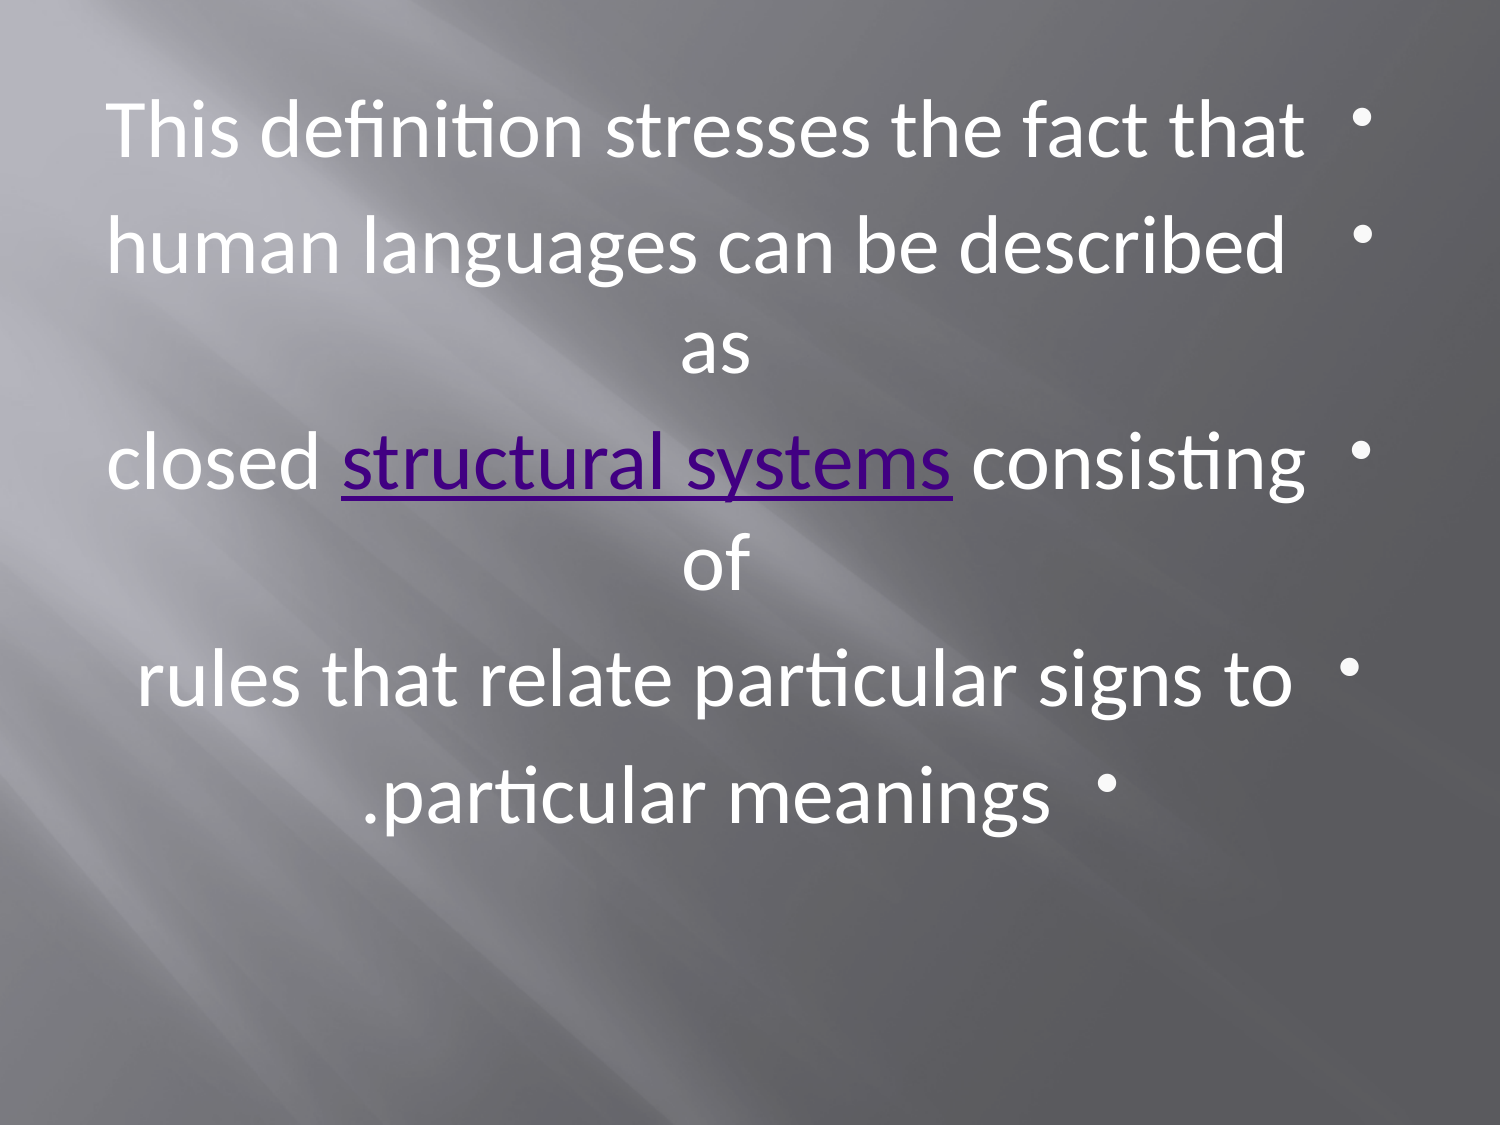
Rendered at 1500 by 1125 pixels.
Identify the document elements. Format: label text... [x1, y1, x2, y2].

list This definition stresses the fact that human languages can be described as closed structural systems consisting of rules that relate particular signs to particular meanings. [76, 66, 1427, 1059]
